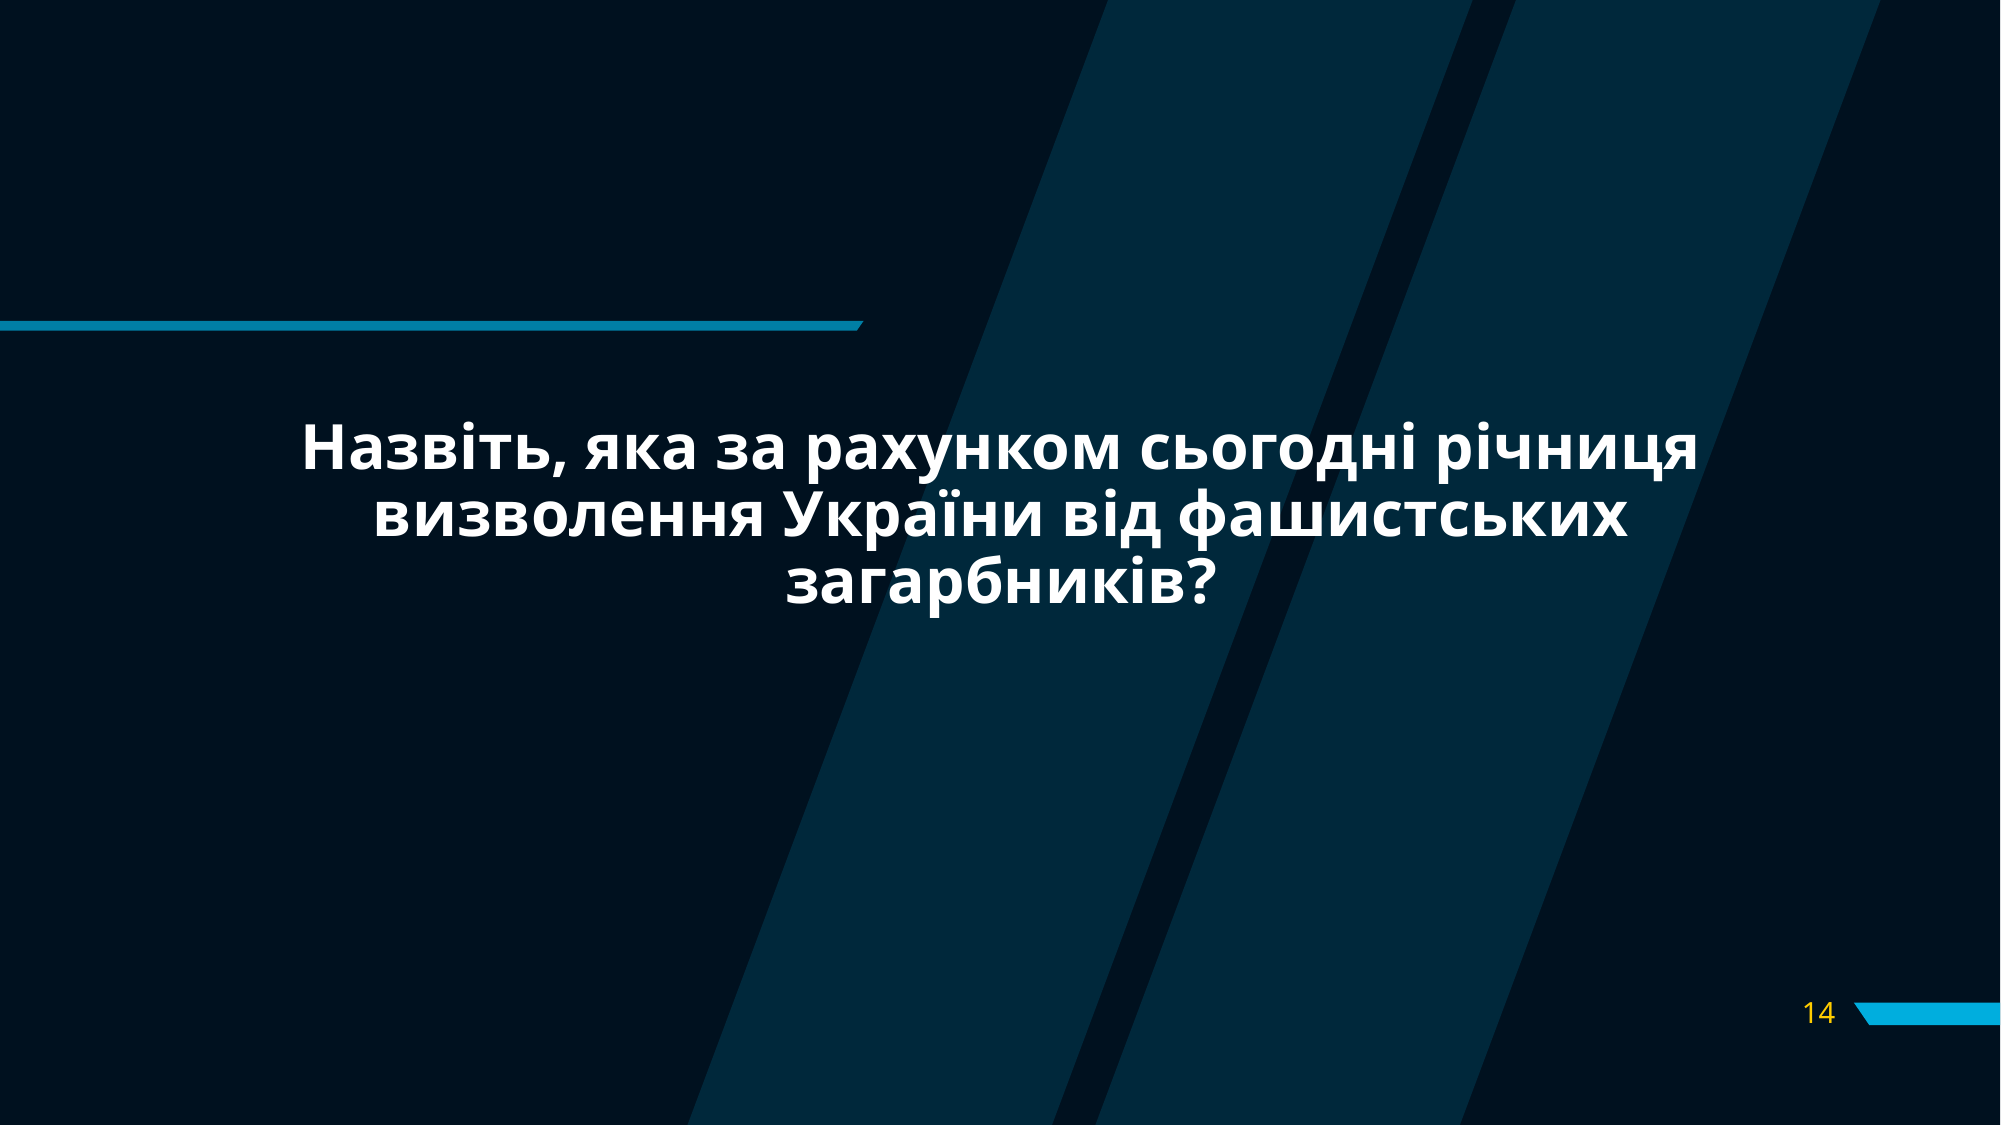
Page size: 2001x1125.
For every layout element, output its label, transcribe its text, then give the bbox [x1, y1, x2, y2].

title Назвіть, яка за рахунком сьогодні річниця визволення України від фашистських загарбників? [138, 407, 1864, 626]
slide_number 14 [1760, 984, 1851, 1045]
